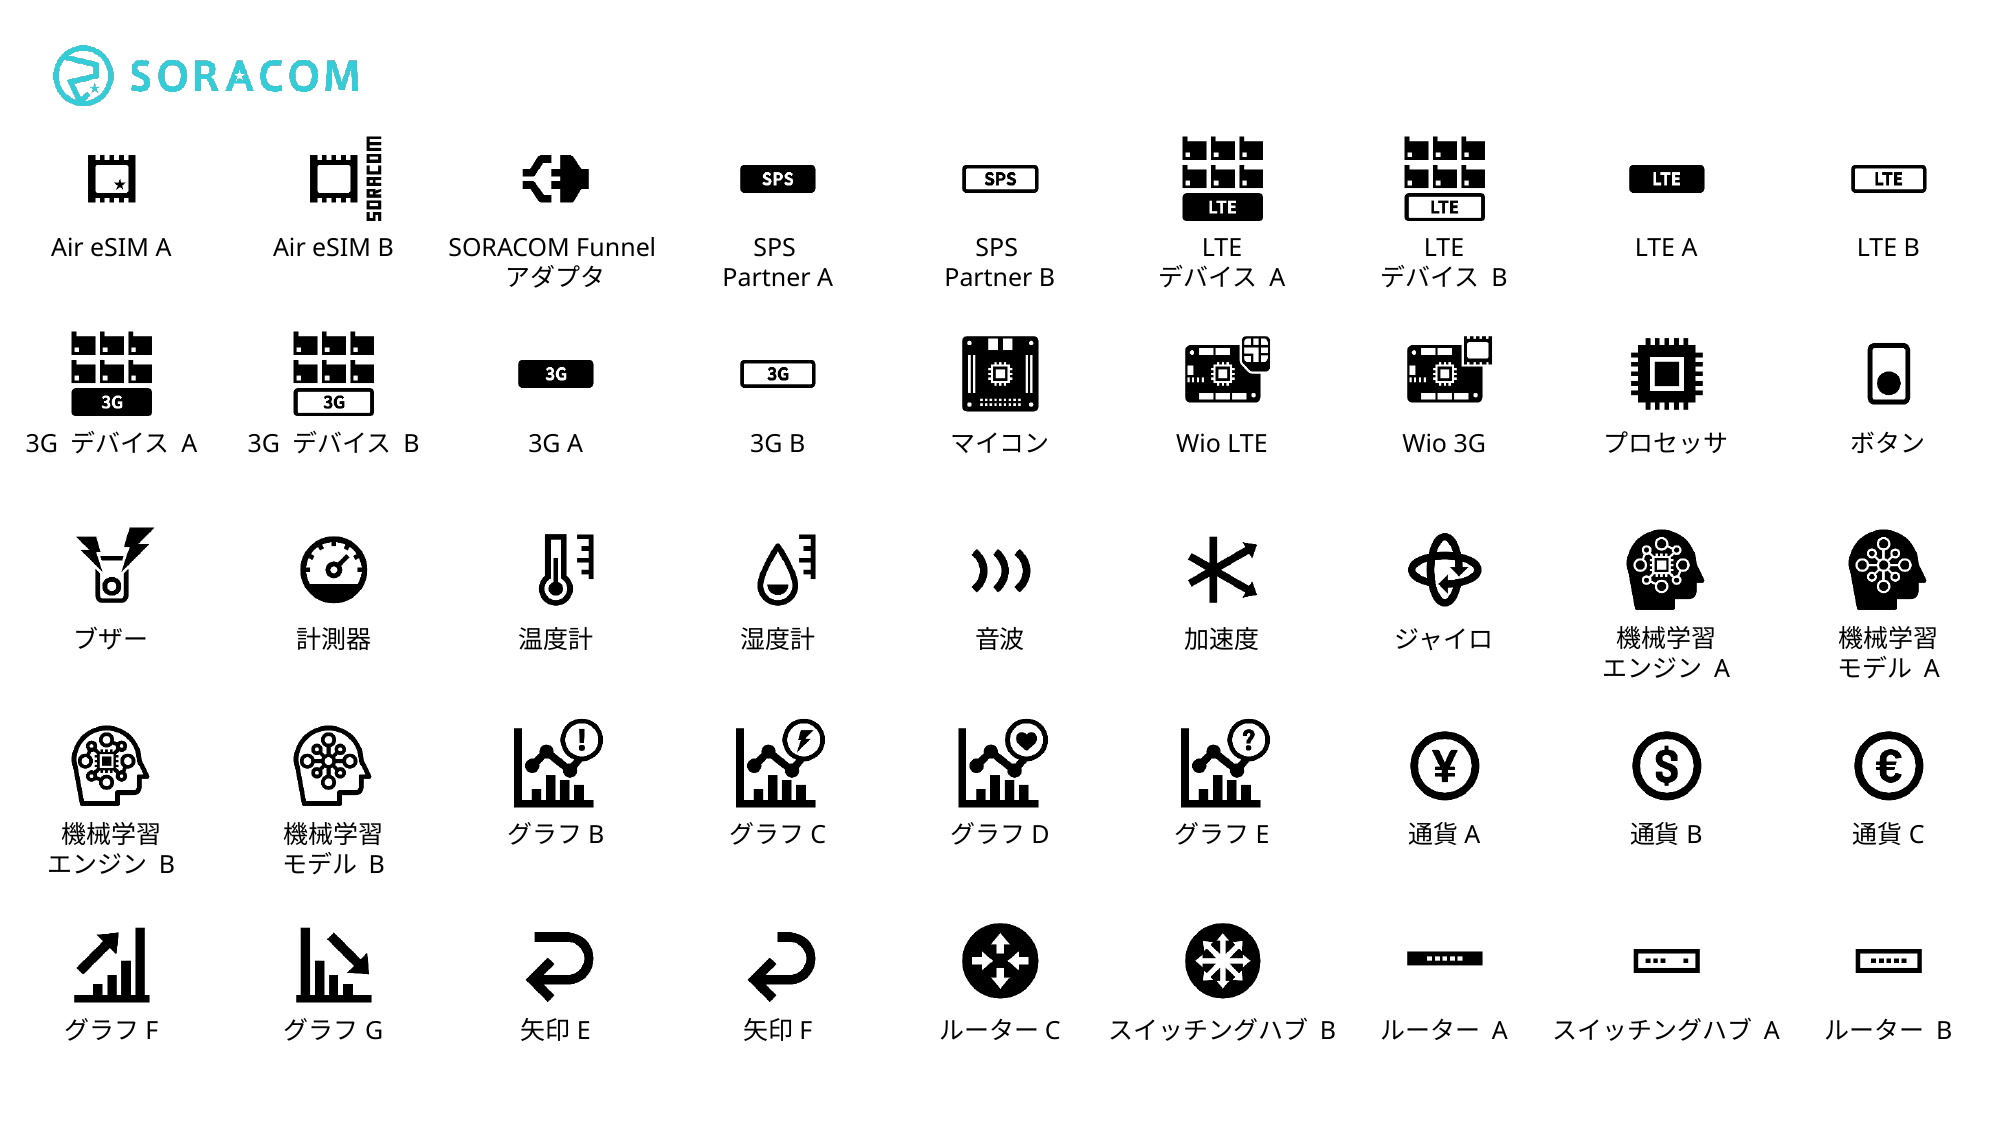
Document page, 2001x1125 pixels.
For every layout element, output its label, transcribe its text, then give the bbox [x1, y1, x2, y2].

text_box LTE B [1841, 238, 1935, 270]
text_box ボタン [1836, 433, 1941, 465]
text_box Air eSIM A [36, 224, 187, 270]
picture [1829, 314, 1948, 433]
picture [274, 901, 393, 1020]
text_box 3G デバイス B [232, 420, 435, 465]
text_box 3G A [513, 433, 599, 465]
text_box グラフG [269, 1006, 398, 1052]
text_box 機械学習 モデル B [267, 811, 400, 886]
text_box 音波 [960, 629, 1040, 661]
text_box SPS Partner B [929, 224, 1071, 300]
text_box 3G B [735, 433, 821, 465]
picture [52, 901, 171, 1020]
text_box 温度計 [503, 629, 608, 661]
picture [496, 314, 615, 433]
picture [1162, 119, 1282, 238]
picture [1607, 901, 1726, 1020]
text_box グラフB [492, 811, 620, 856]
picture [1829, 119, 1948, 238]
picture [1607, 706, 1726, 825]
picture [1607, 119, 1726, 238]
picture [496, 510, 615, 629]
text_box ジャイロ [1379, 615, 1509, 661]
text_box LTE デバイス A [1143, 224, 1301, 300]
picture [1607, 314, 1726, 433]
picture [53, 45, 358, 106]
picture [274, 510, 393, 629]
text_box 機械学習 エンジン B [32, 811, 191, 886]
text_box ブザー [58, 629, 164, 661]
text_box グラフF [49, 1006, 174, 1052]
text_box 通貨C [1837, 825, 1940, 856]
picture [940, 314, 1060, 433]
text_box 機械学習 モデル A [1822, 615, 1955, 691]
picture [496, 706, 615, 825]
picture [1829, 901, 1948, 1020]
picture [1385, 901, 1504, 1020]
picture [940, 119, 1060, 238]
picture [1162, 901, 1282, 1020]
text_box Wio 3G [1387, 433, 1502, 465]
text_box 加速度 [1169, 629, 1275, 661]
text_box ルーター A [1365, 1006, 1523, 1052]
text_box スイッチングハブ A [1537, 1006, 1795, 1052]
picture [274, 119, 393, 238]
text_box 矢印F [728, 1020, 828, 1052]
picture [496, 901, 615, 1020]
picture [1607, 510, 1726, 629]
text_box 機械学習 エンジン A [1587, 615, 1745, 691]
picture [718, 706, 837, 825]
text_box 計測器 [281, 629, 386, 661]
picture [718, 901, 837, 1020]
text_box Air eSIM B [258, 224, 409, 300]
text_box プロセッサ [1588, 420, 1744, 465]
picture [718, 314, 837, 433]
text_box LTE デバイス B [1365, 224, 1523, 300]
text_box スイッチングハブ B [1093, 1006, 1351, 1052]
picture [52, 119, 171, 238]
picture [496, 119, 615, 238]
picture [52, 706, 171, 825]
text_box 湿度計 [725, 629, 831, 661]
text_box 通貨A [1393, 825, 1495, 856]
picture [1162, 510, 1282, 629]
text_box SORACOM Funnel アダプタ [433, 224, 678, 300]
picture [1385, 314, 1504, 433]
text_box LTE A [1620, 238, 1713, 270]
picture [52, 314, 171, 433]
picture [274, 314, 393, 433]
picture [1162, 706, 1282, 825]
text_box グラフD [935, 811, 1065, 856]
text_box グラフE [1159, 811, 1285, 856]
picture [1385, 706, 1504, 825]
picture [940, 510, 1060, 629]
text_box SPS Partner A [707, 224, 848, 300]
text_box グラフC [714, 811, 841, 856]
text_box ルーター B [1809, 1006, 1968, 1052]
picture [718, 119, 837, 238]
picture [940, 901, 1060, 1020]
text_box 3G デバイス A [10, 420, 213, 465]
picture [274, 706, 393, 825]
picture [1385, 119, 1504, 238]
picture [1829, 510, 1948, 629]
text_box 通貨B [1615, 825, 1718, 856]
picture [1829, 706, 1948, 825]
picture [940, 706, 1060, 825]
text_box マイコン [935, 420, 1065, 465]
picture [1385, 510, 1504, 629]
picture [718, 510, 837, 629]
text_box 矢印E [506, 1020, 606, 1052]
picture [1162, 314, 1282, 433]
text_box Wio LTE [1161, 420, 1283, 465]
text_box ルーターC [924, 1006, 1076, 1052]
picture [52, 510, 171, 629]
